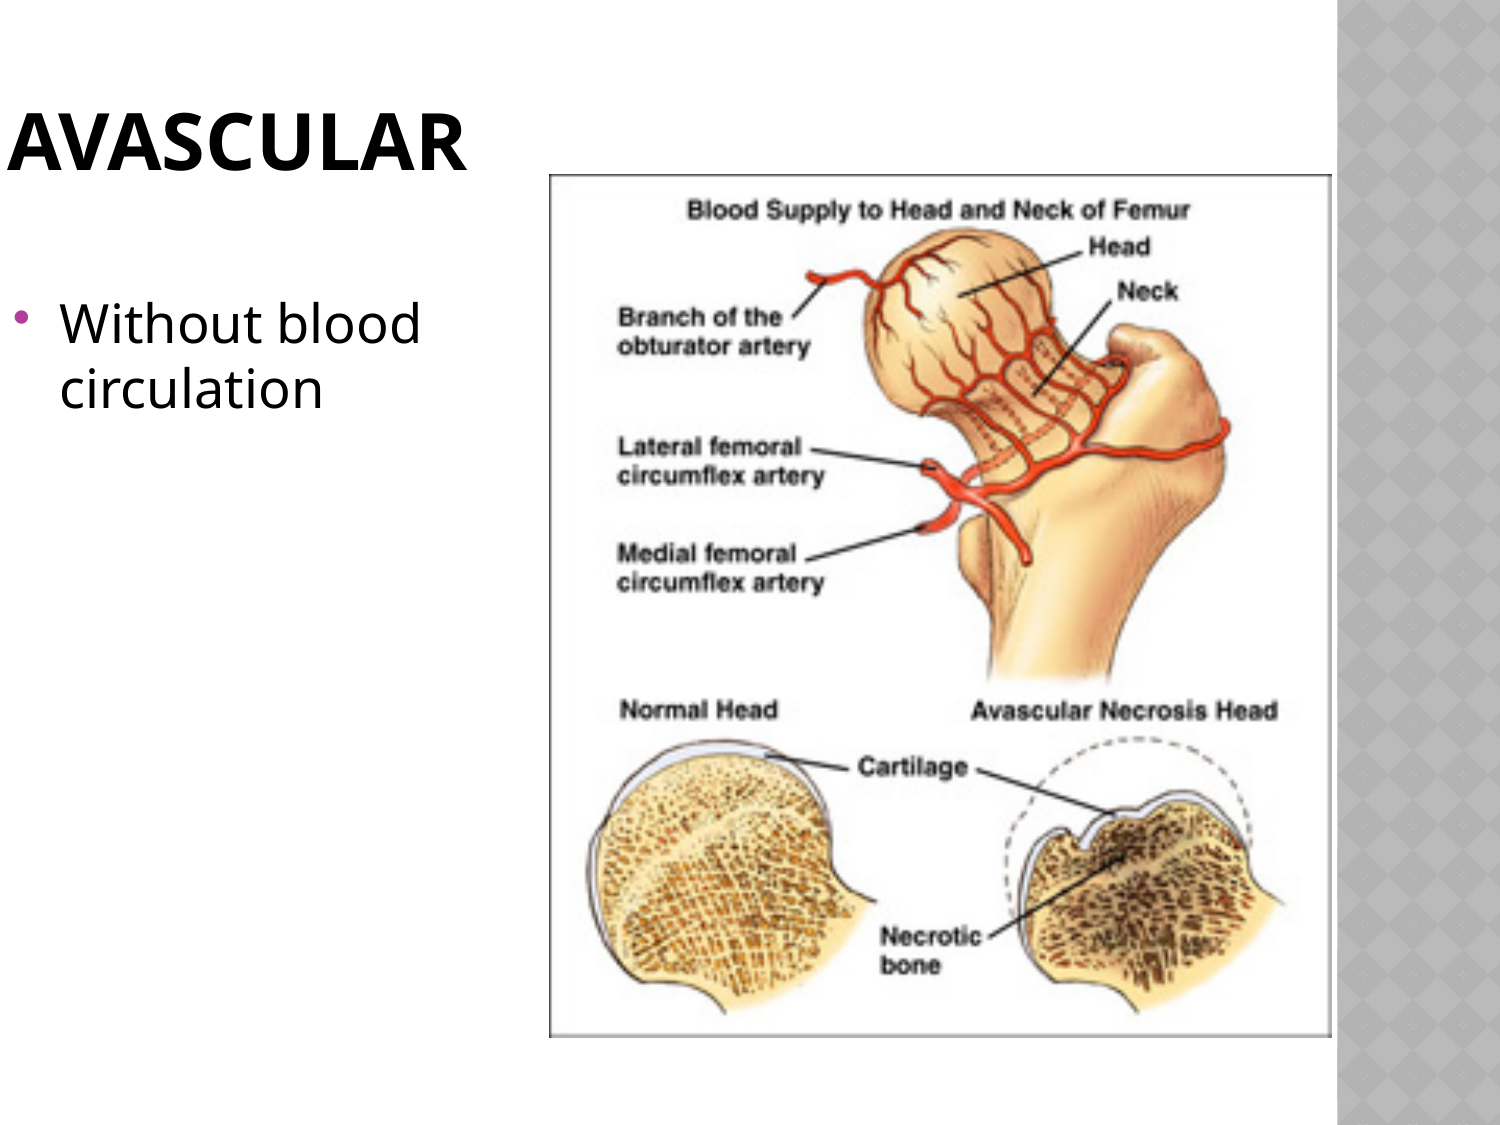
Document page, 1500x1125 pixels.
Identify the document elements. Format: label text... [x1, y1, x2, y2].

title Avascular [0, 45, 1350, 233]
list Without blood circulation [0, 282, 500, 1006]
picture [549, 174, 1332, 1038]
